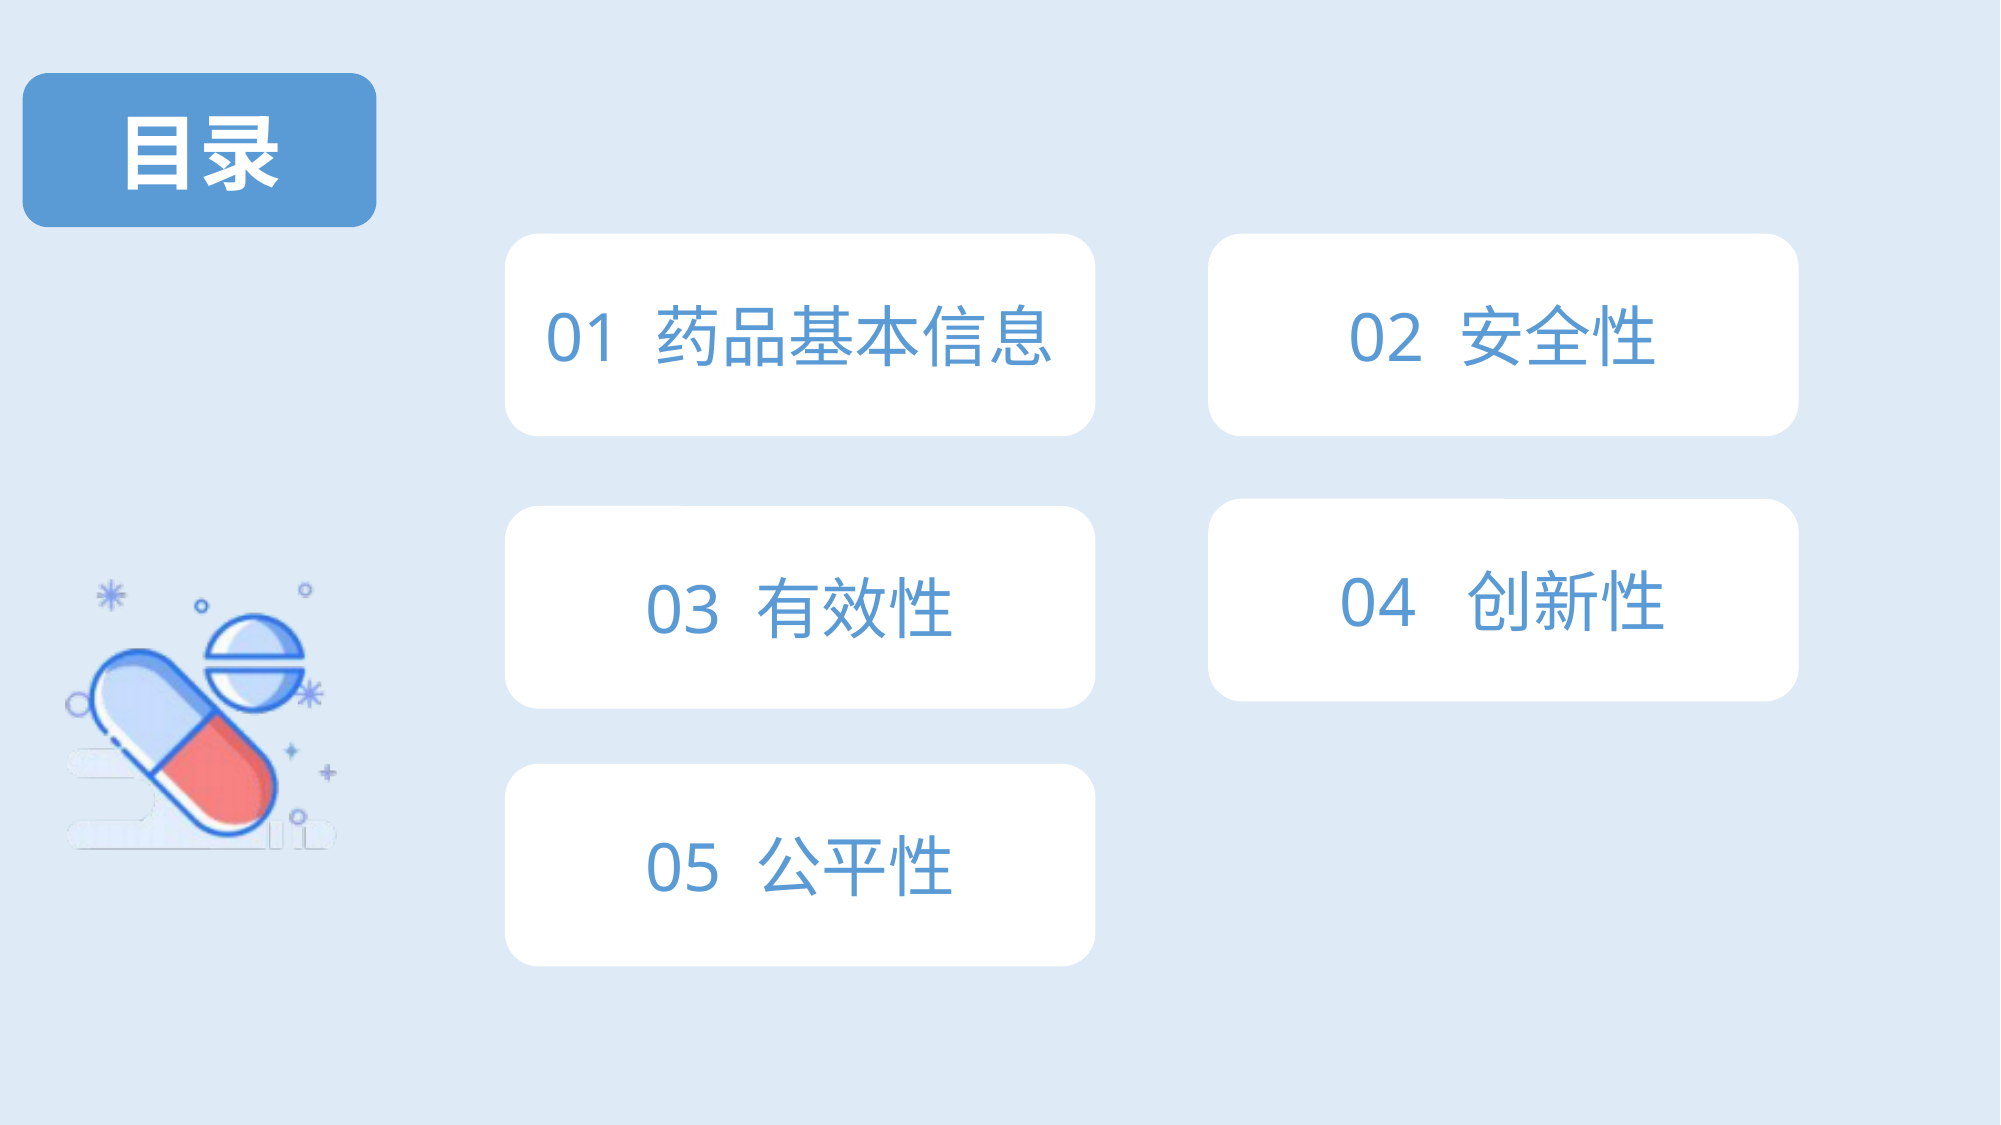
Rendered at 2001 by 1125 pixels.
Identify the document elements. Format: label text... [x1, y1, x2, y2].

picture [33, 547, 370, 883]
text_box 05 公平性 [503, 762, 1097, 968]
text_box 01 药品基本信息 [503, 232, 1097, 438]
text_box 02 安全性 [1207, 232, 1800, 438]
text_box 04 创新性 [1207, 497, 1800, 703]
text_box 03 有效性 [503, 504, 1097, 710]
text_box 目录 [21, 72, 378, 229]
